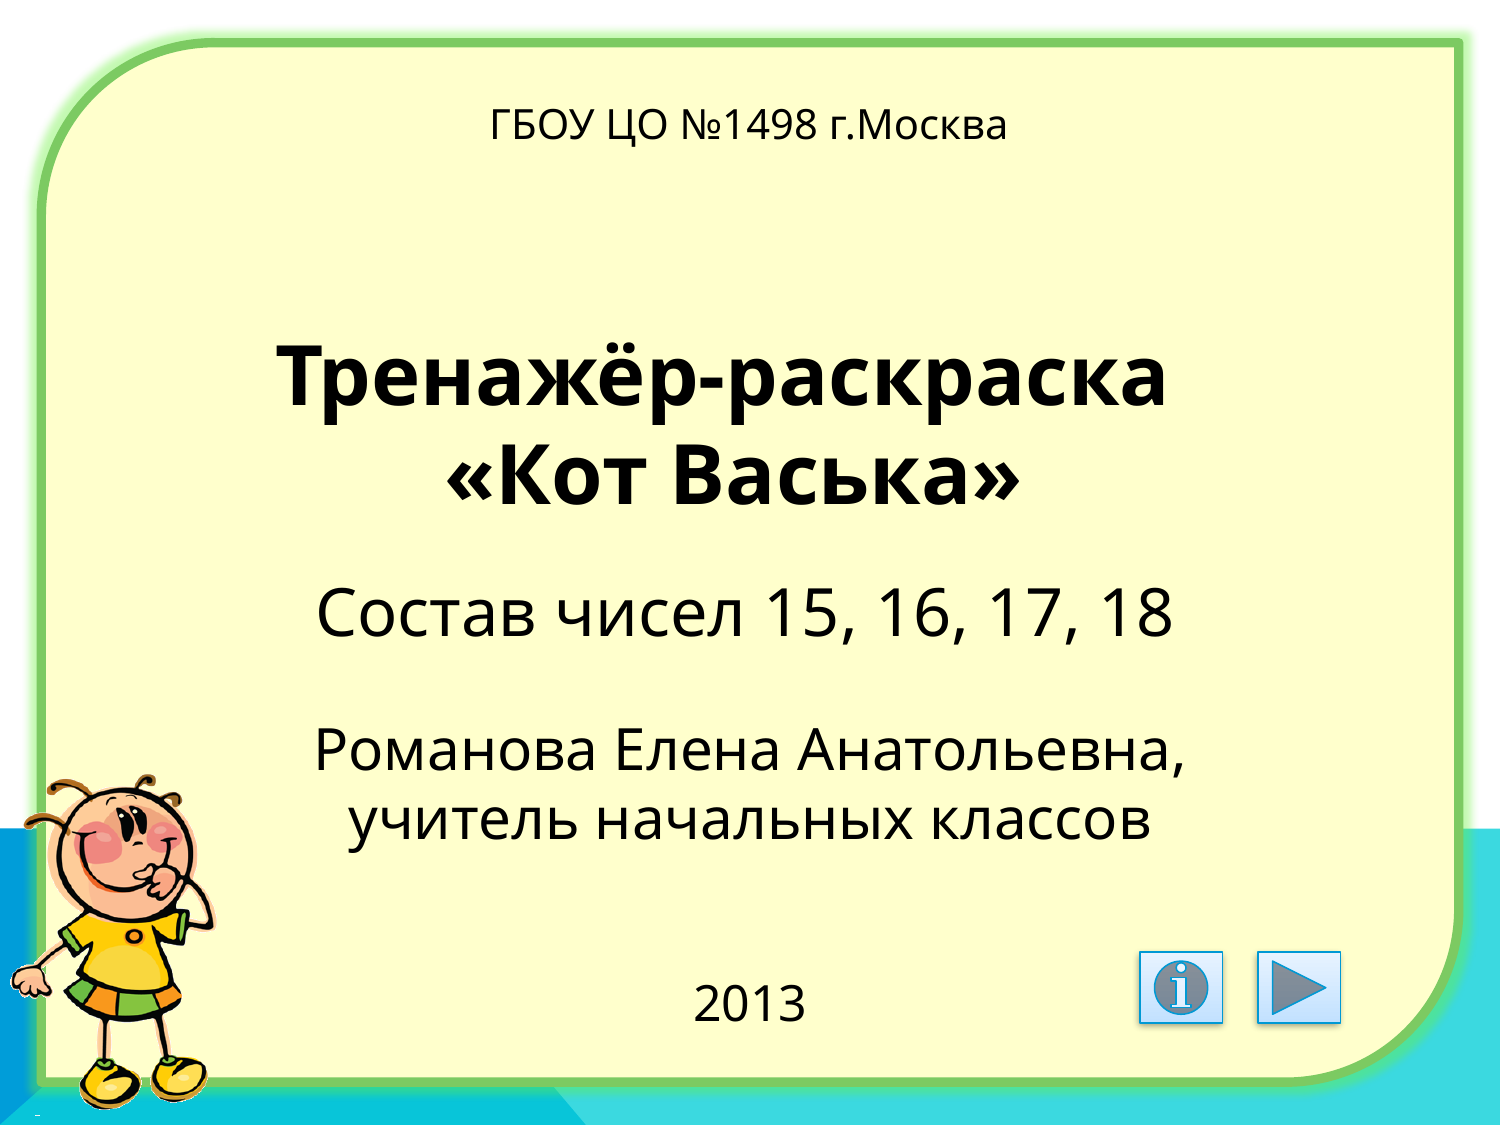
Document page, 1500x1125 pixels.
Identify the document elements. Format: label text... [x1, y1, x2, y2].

picture [0, 753, 231, 1125]
text_box Тренажёр-раскраска «Кот Васька» [260, 314, 1208, 530]
text_box Романова Елена Анатольевна, учитель начальных классов [298, 704, 1202, 859]
text_box [1139, 951, 1223, 1024]
text_box [1257, 951, 1341, 1024]
text_box Состав чисел 15, 16, 17, 18 [300, 562, 1191, 658]
text_box 2013 [678, 964, 822, 1039]
text_box ГБОУ ЦО №1498 г.Москва [474, 90, 1024, 155]
